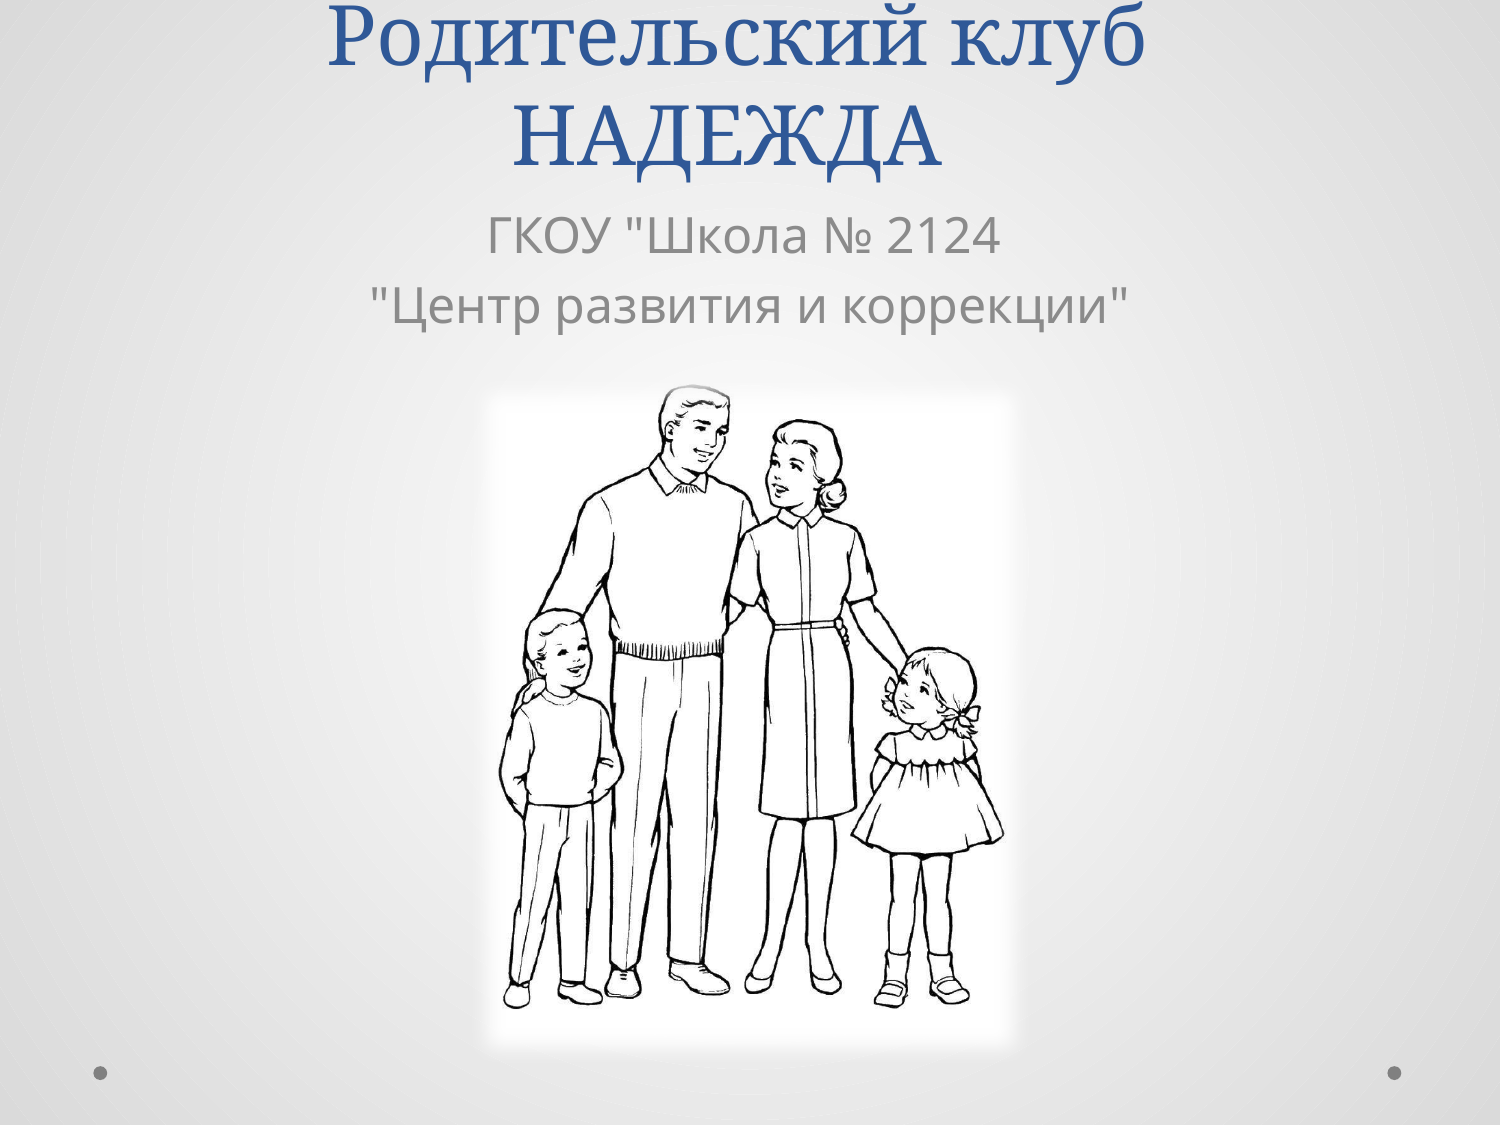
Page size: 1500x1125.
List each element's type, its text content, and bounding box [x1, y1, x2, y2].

subtitle ГКОУ "Школа № 2124 "Центр развития и коррекции" [76, 196, 1424, 350]
title Родительский клуб НАДЕЖДА [100, 54, 1376, 190]
picture [466, 373, 1034, 1068]
